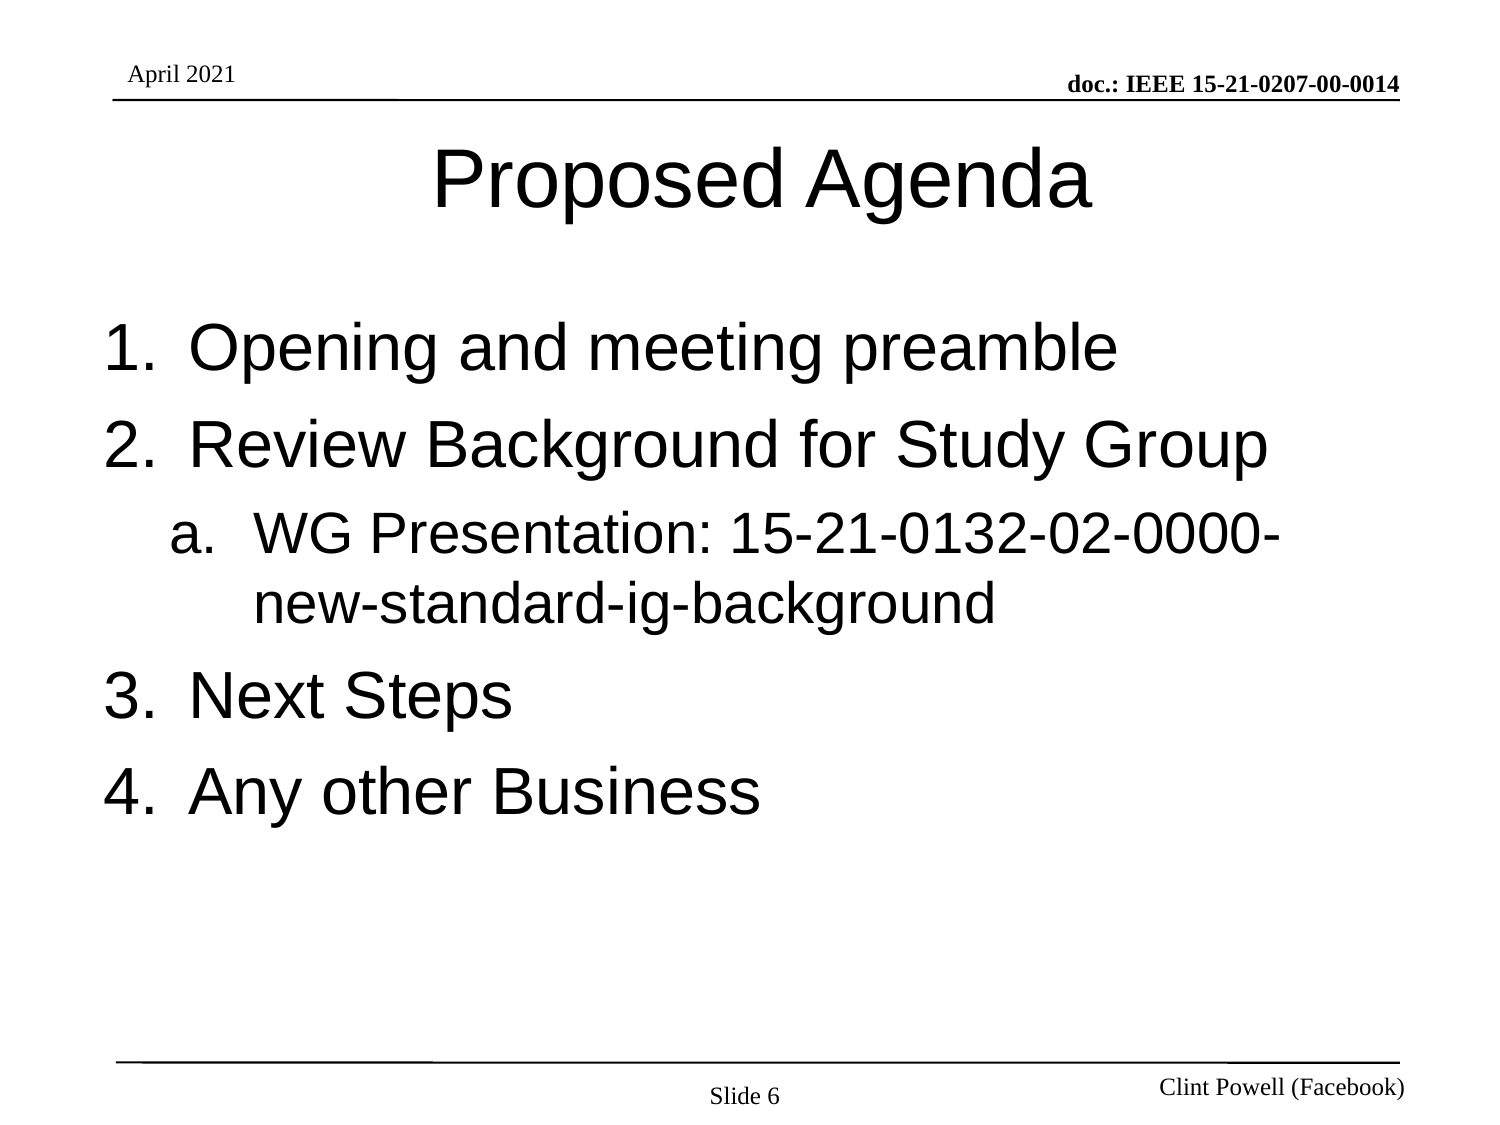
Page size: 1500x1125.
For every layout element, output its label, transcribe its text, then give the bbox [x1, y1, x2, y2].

slide_number Slide 6 [690, 1075, 799, 1115]
list Opening and meeting preamble Review Background for Study Group WG Presentation: 15-21-0132-02-0000-new-standard-ig-background Next Steps Any other Business [88, 296, 1363, 1013]
title Proposed Agenda [125, 112, 1399, 237]
